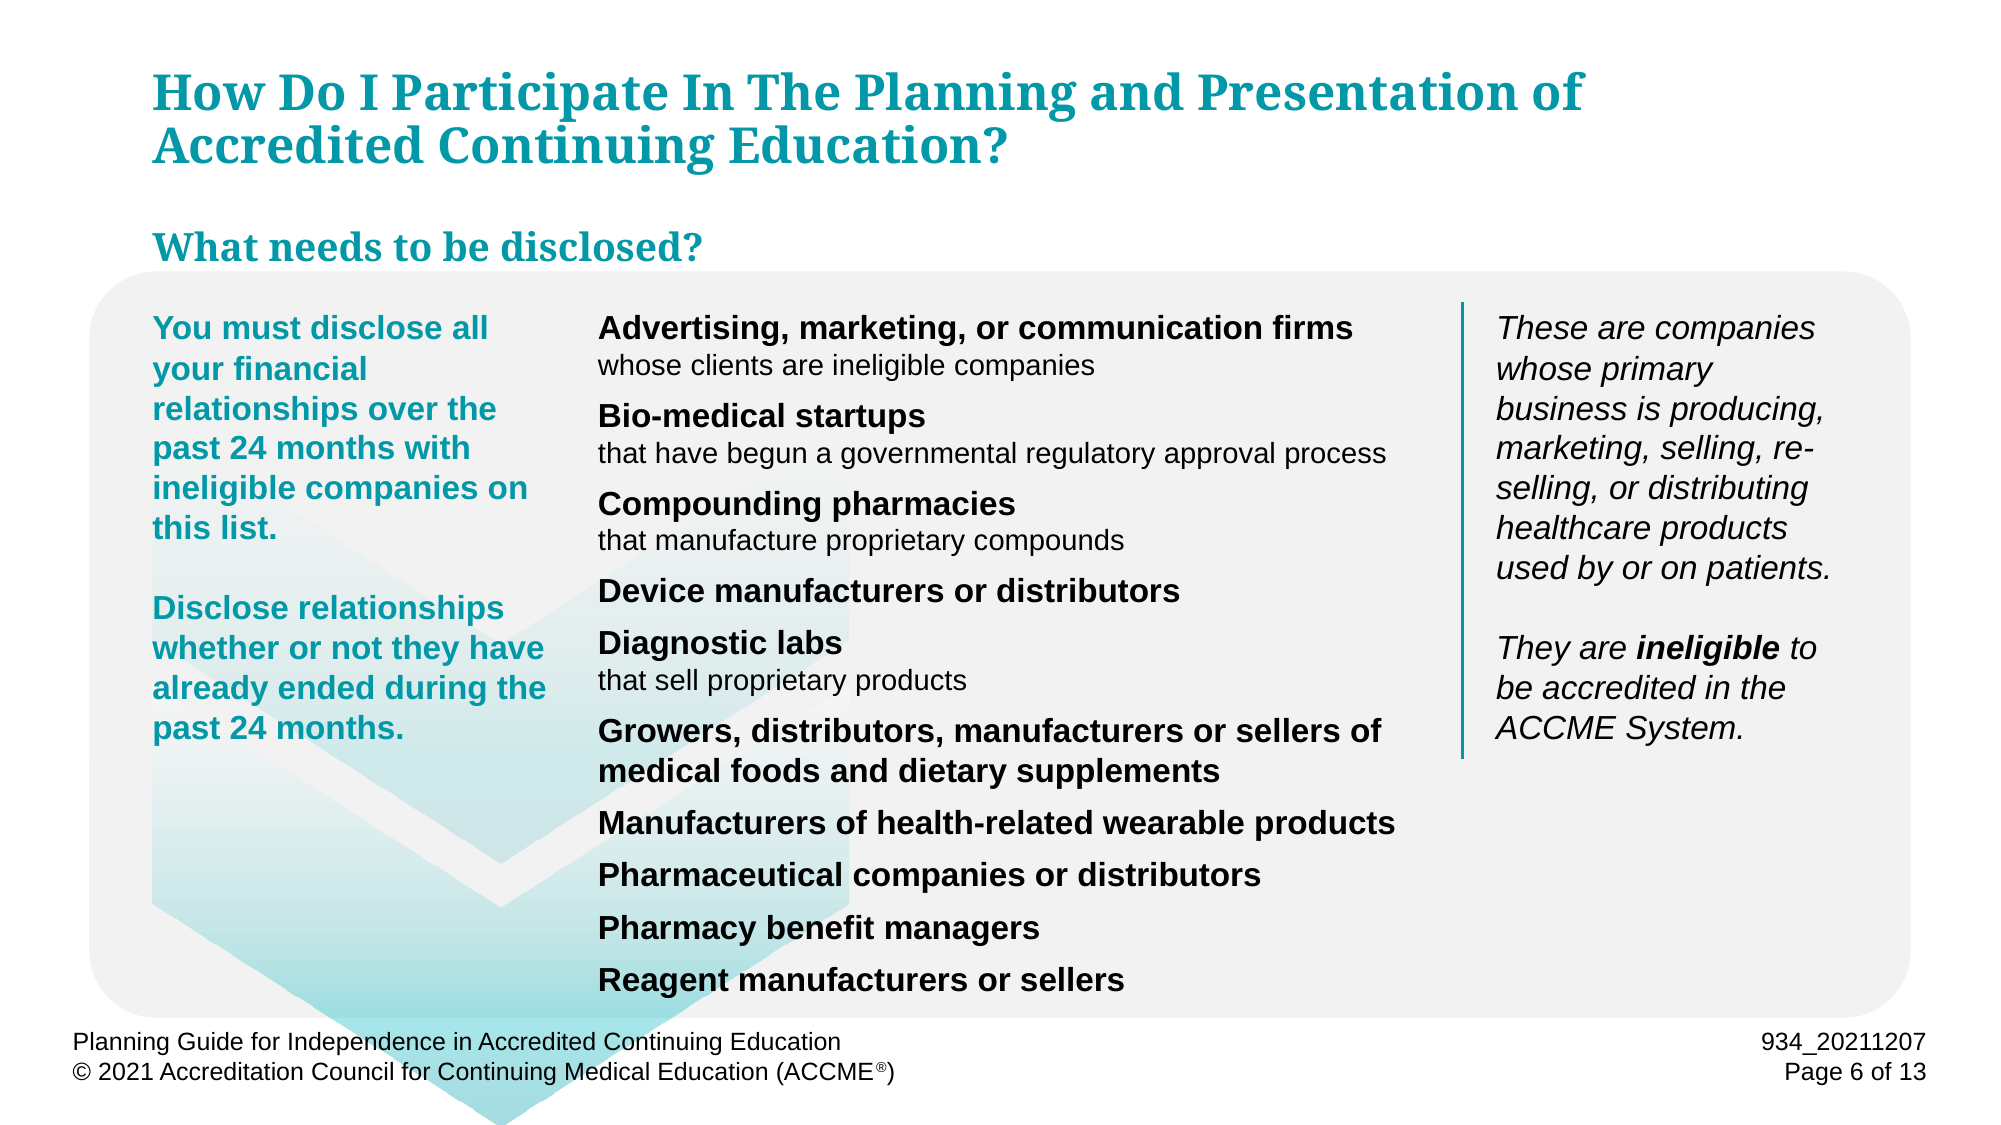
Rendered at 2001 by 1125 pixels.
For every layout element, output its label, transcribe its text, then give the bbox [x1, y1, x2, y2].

text_box You must disclose all your financial relationships over the past 24 months with ineligible companies on this list. Disclose relationships whether or not they have already ended during the past 24 months. [137, 299, 563, 754]
text_box Planning Guide for Independence in Accredited Continuing Education © 2021 Accreditation Council for Continuing Medical Education (ACCME®) [57, 1017, 152, 1093]
text_box How Do I Participate In The Planning and Presentation of Accredited Continuing Education? What needs to be disclosed? [137, 59, 1863, 278]
text_box [88, 273, 1912, 1017]
text_box These are companies whose primary business is producing, marketing, selling, re-selling, or distributing healthcare products used by or on patients. They are ineligible to be accredited in the ACCME System. [1481, 299, 1863, 754]
picture [152, 420, 850, 1125]
text_box Planning Guide for Independence in Accredited Continuing Education © 2021 Accreditation Council for Continuing Medical Education (ACCME®) [850, 1017, 941, 1093]
text_box 934_20211207 Page 6 of 13 [941, 1017, 1942, 1093]
text_box Advertising, marketing, or communication firms whose clients are ineligible companies Bio-medical startups that have begun a governmental regulatory approval process Compounding pharmacies that manufacture proprietary compounds Device manufacturers or distributors Diagnostic labs that sell proprietary products Growers, distributors, manufacturers or sellers of medical foods and dietary supplements Manufacturers of health-related wearable products Pharmaceutical companies or distributors Pharmacy benefit managers Reagent manufacturers or sellers [583, 299, 1461, 1006]
